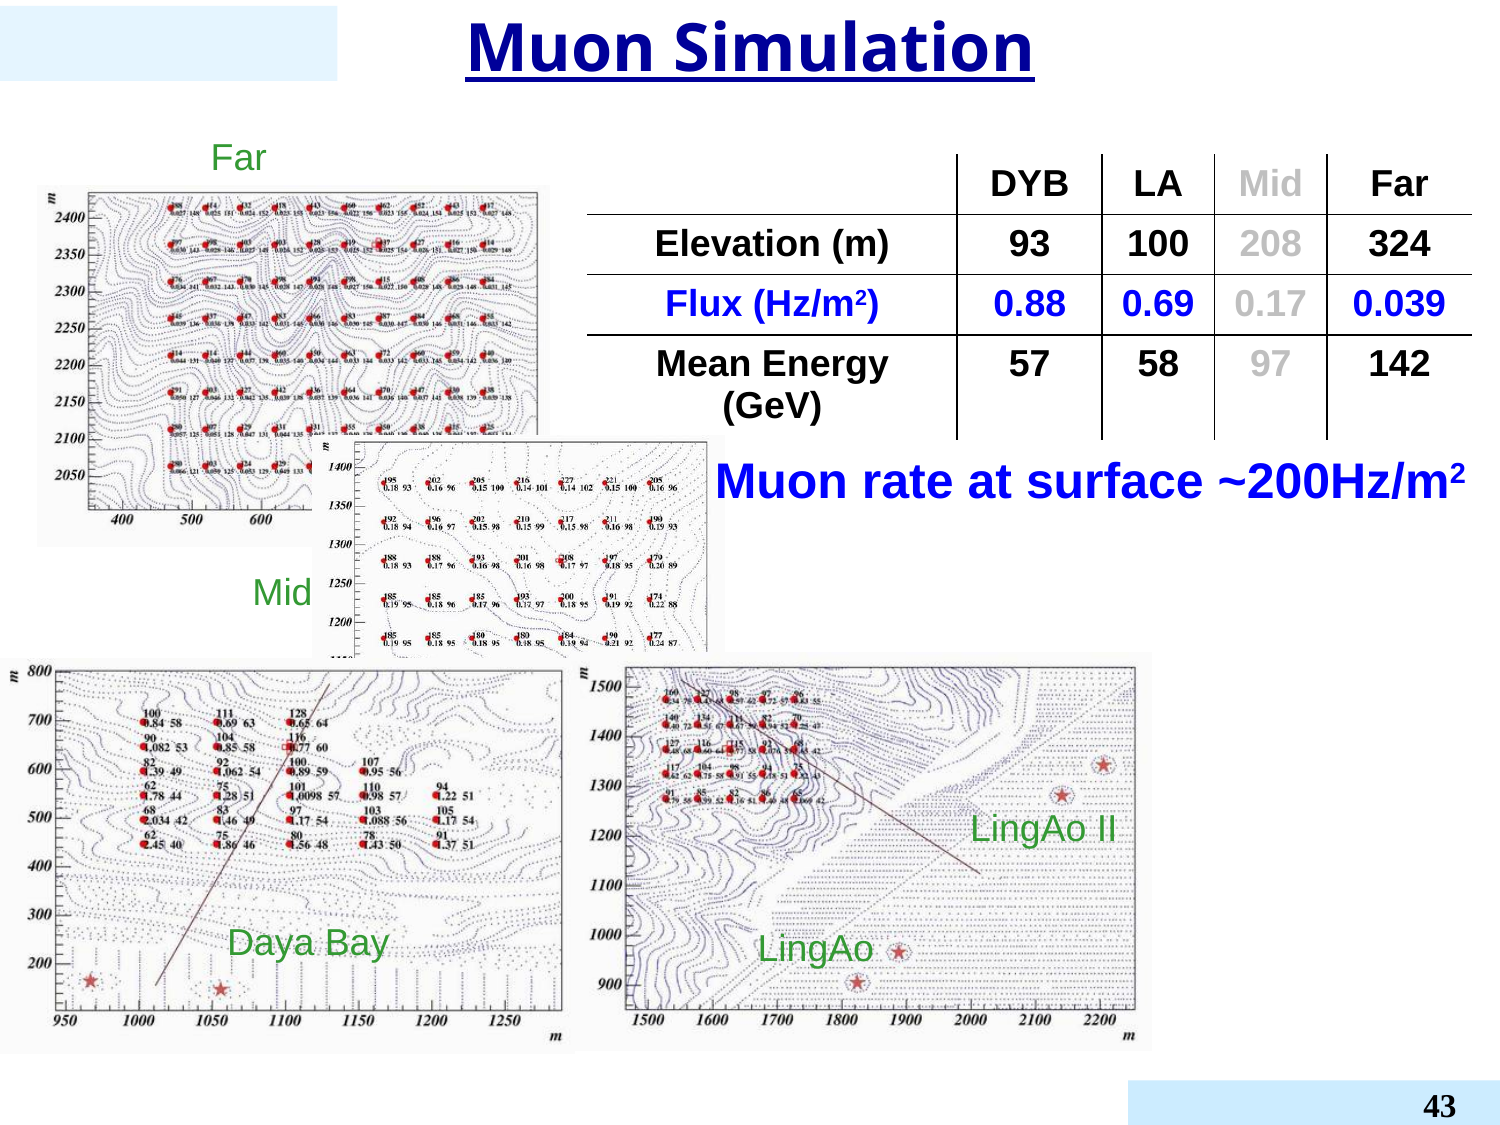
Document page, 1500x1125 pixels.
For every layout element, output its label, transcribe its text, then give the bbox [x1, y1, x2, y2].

table_header Far [1328, 154, 1472, 214]
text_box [0, 125, 1161, 1055]
table_cell 0.039 [1328, 275, 1472, 334]
text_box Muon rate at surface ~200Hz/m2 [1165, 440, 1500, 516]
title Muon Simulation [0, 5, 1500, 85]
table_header LA [1165, 154, 1214, 214]
table_cell 208 [1215, 215, 1326, 274]
table_cell 0.17 [1215, 275, 1326, 334]
table_header Mid [1215, 154, 1326, 214]
table_cell 0.69 [1165, 275, 1214, 334]
table_cell 324 [1328, 215, 1472, 274]
table_cell 142 [1328, 336, 1472, 440]
table_cell 97 [1215, 336, 1326, 440]
table_cell 100 [1165, 215, 1214, 274]
table_cell 58 [1165, 336, 1214, 440]
